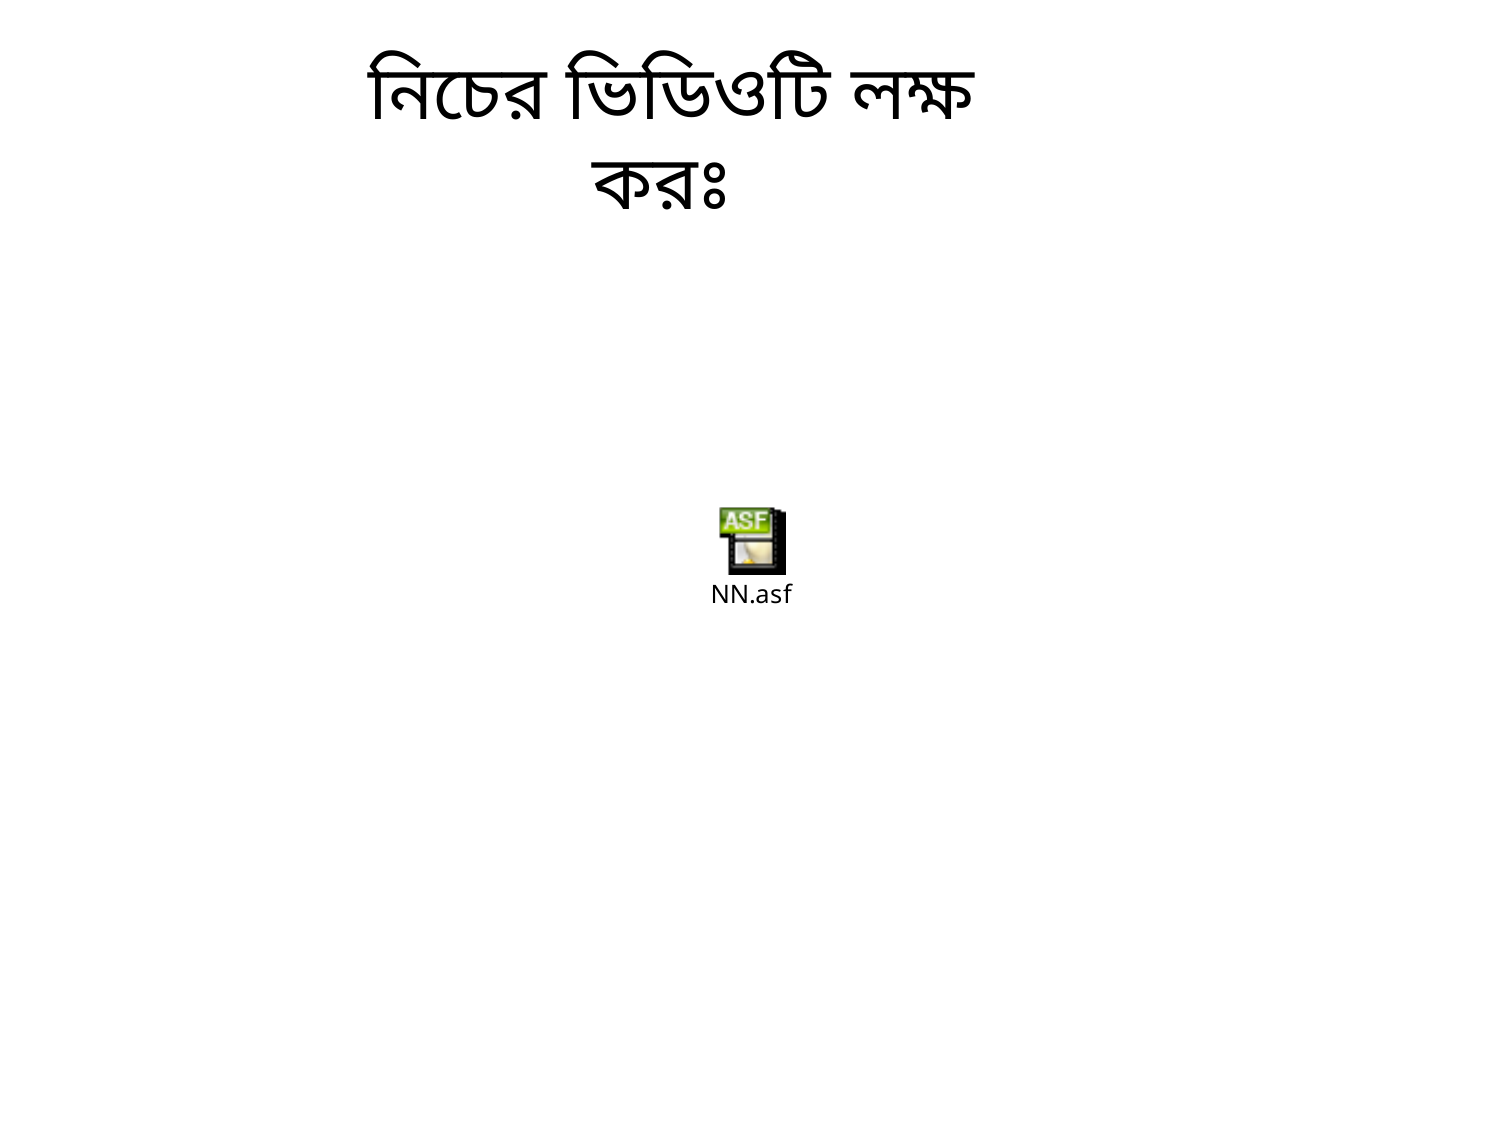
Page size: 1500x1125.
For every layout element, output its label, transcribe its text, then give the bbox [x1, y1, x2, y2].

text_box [701, 506, 799, 619]
text_box নিচের ভিডিওটি লক্ষ করঃ [334, 91, 1009, 177]
